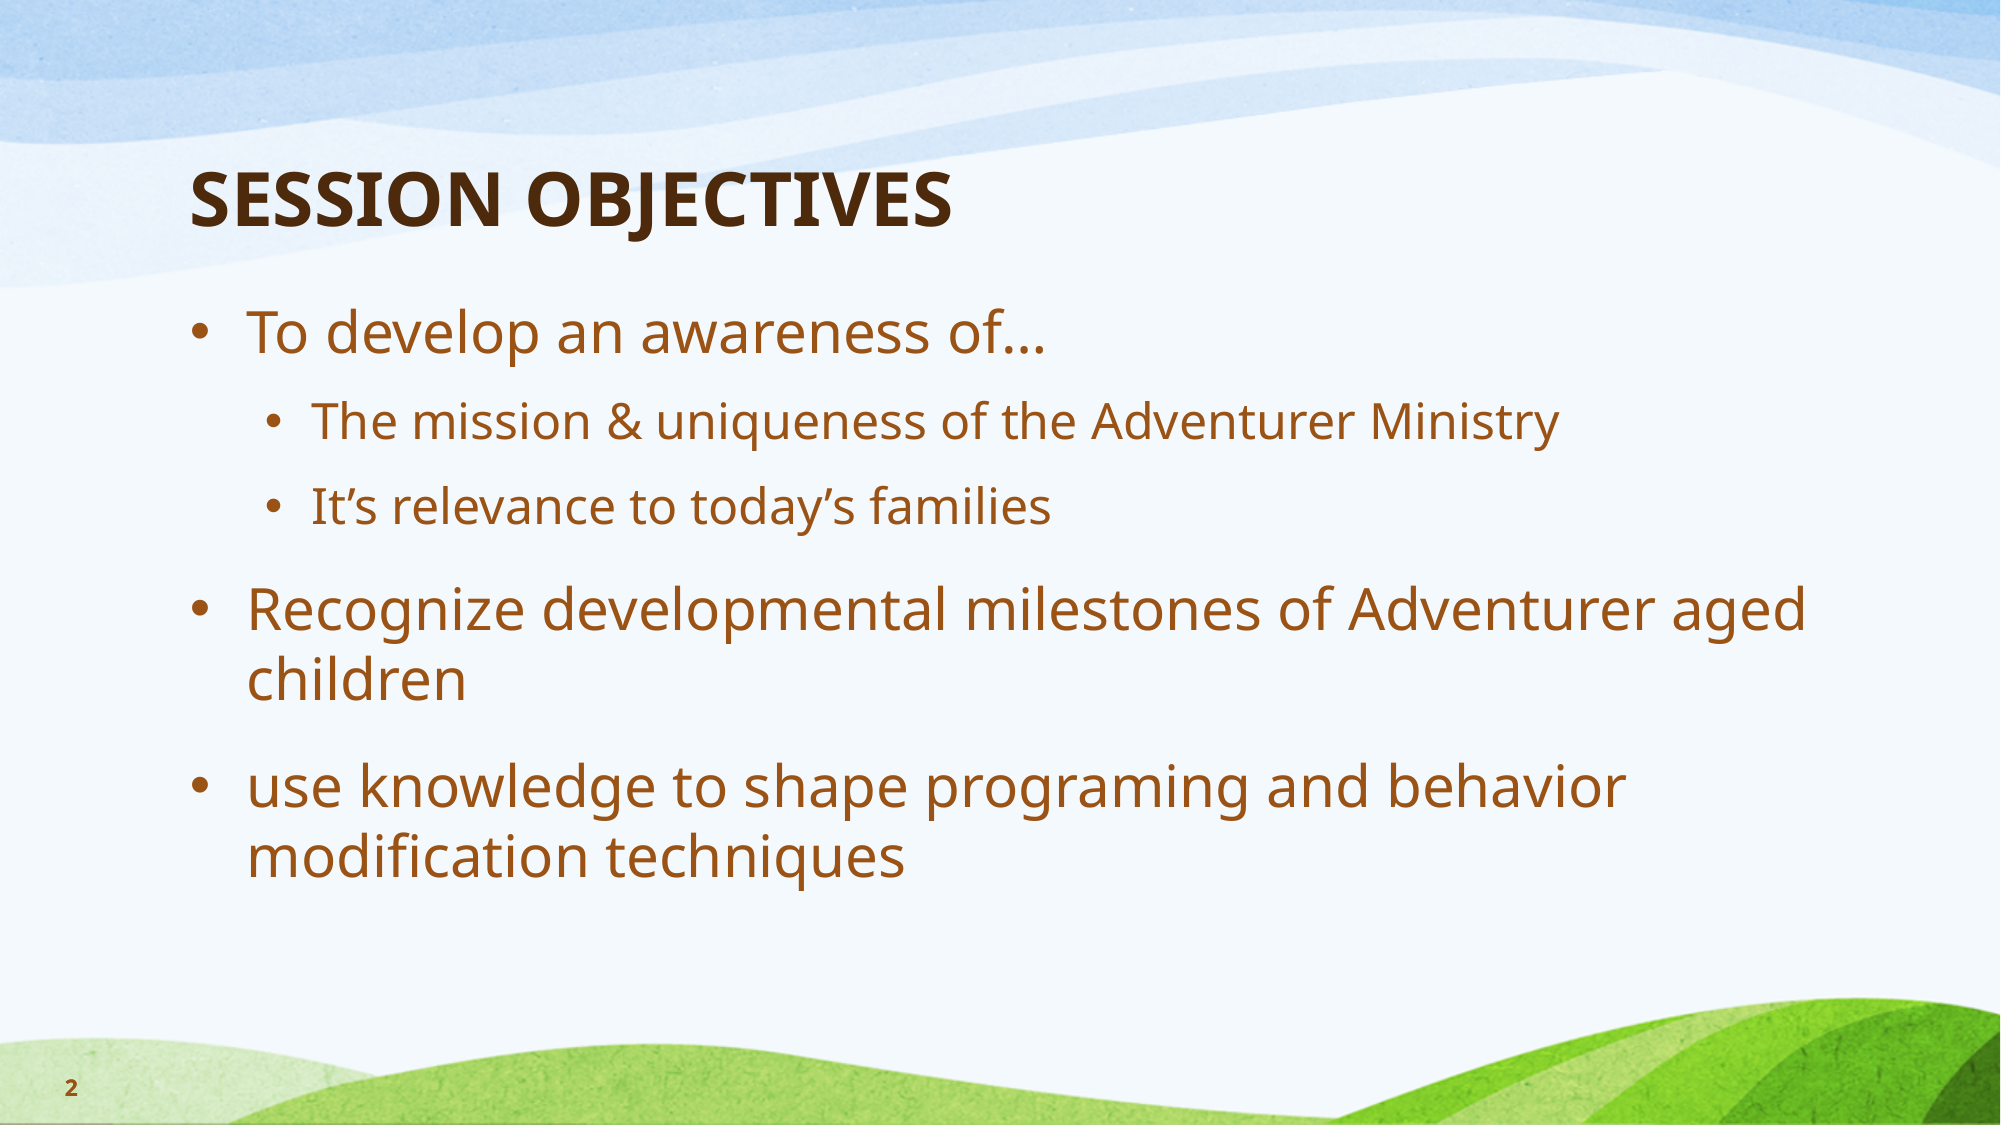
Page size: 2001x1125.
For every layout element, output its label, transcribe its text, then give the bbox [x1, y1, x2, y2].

picture [0, 0, 2001, 1125]
list To develop an awareness of… The mission & uniqueness of the Adventurer Ministry It’s relevance to today’s families Recognize developmental milestones of Adventurer aged children use knowledge to shape programing and behavior modification techniques [174, 287, 1825, 982]
title SESSION OBJECTIVES [174, 50, 1825, 250]
